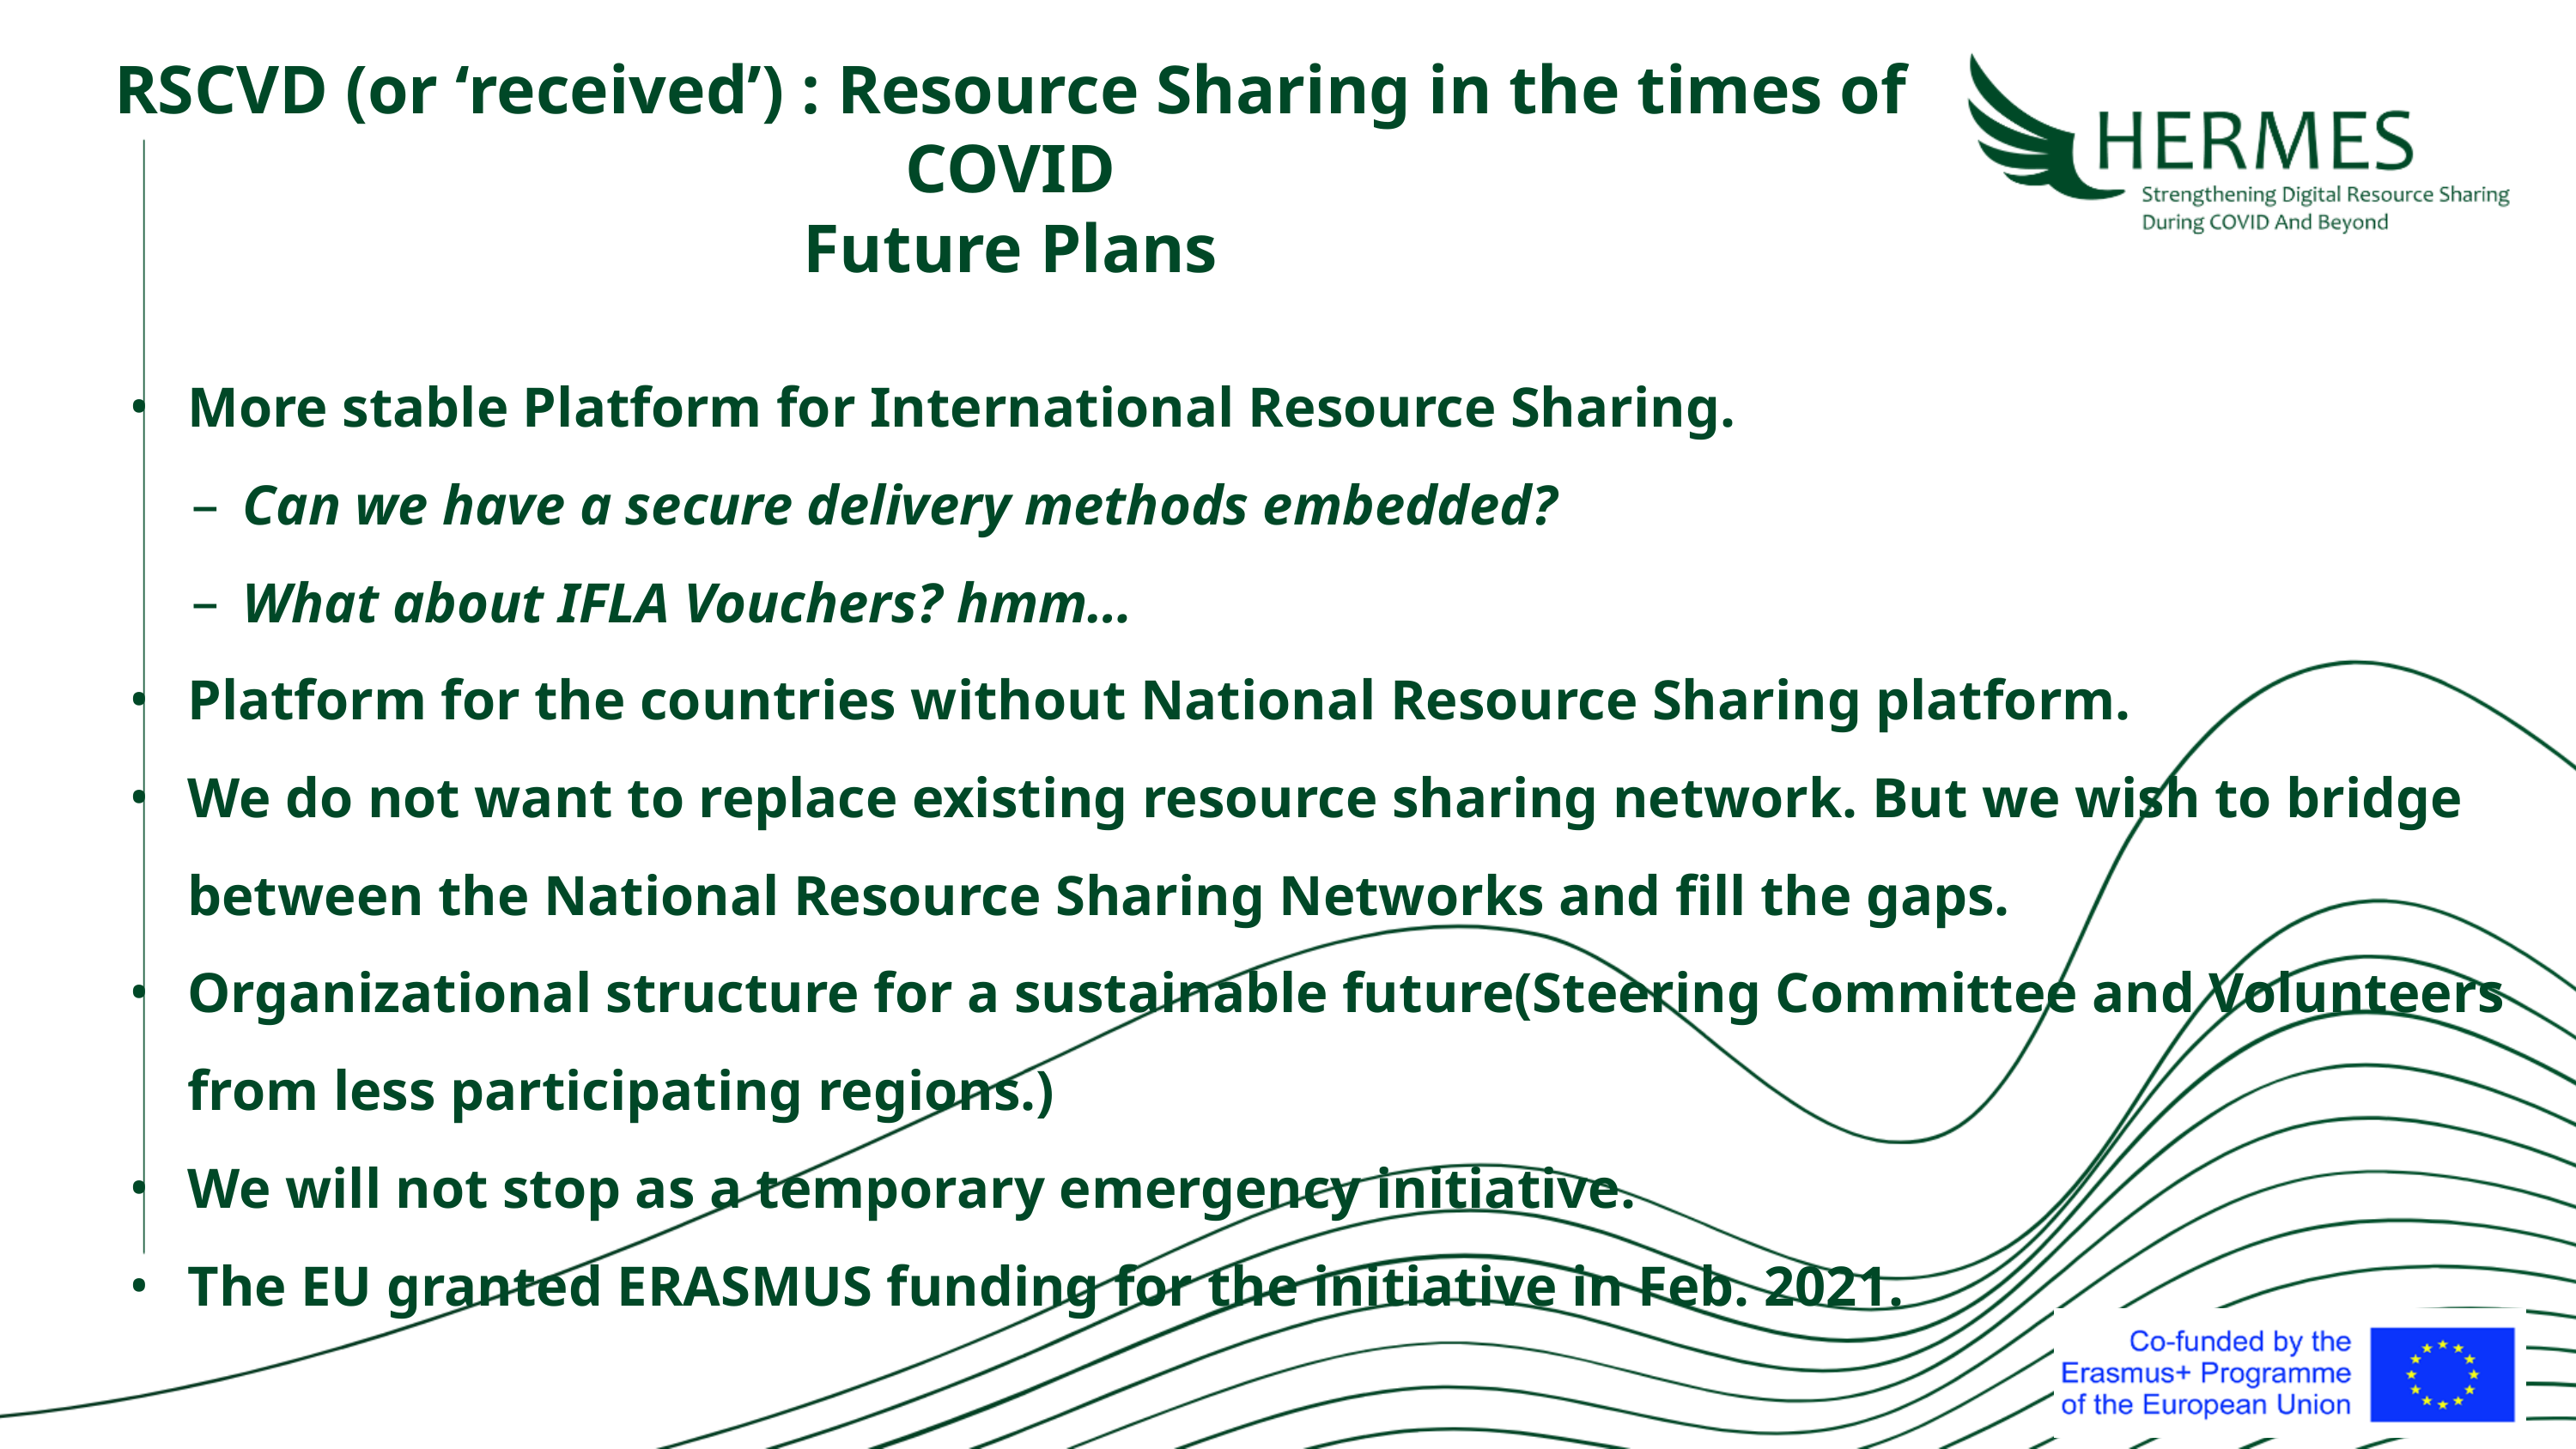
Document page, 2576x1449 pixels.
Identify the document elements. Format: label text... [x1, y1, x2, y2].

title RSCVD (or ‘received’) : Resource Sharing in the times of COVID Future Plans [64, 128, 1958, 247]
list More stable Platform for International Resource Sharing. Can we have a secure delivery methods embedded? What about IFLA Vouchers? hmm… Platform for the countries without National Resource Sharing platform. We do not want to replace existing resource sharing network. But we wish to bridge between the National Resource Sharing Networks and fill the gaps. Organizational structure for a sustainable future(Steering Committee and Volunteers from less participating regions.) We will not stop as a temporary emergency initiative. The EU granted ERASMUS funding for the initiative in Feb. 2021. [64, 247, 2526, 1333]
picture [0, 0, 2576, 1449]
